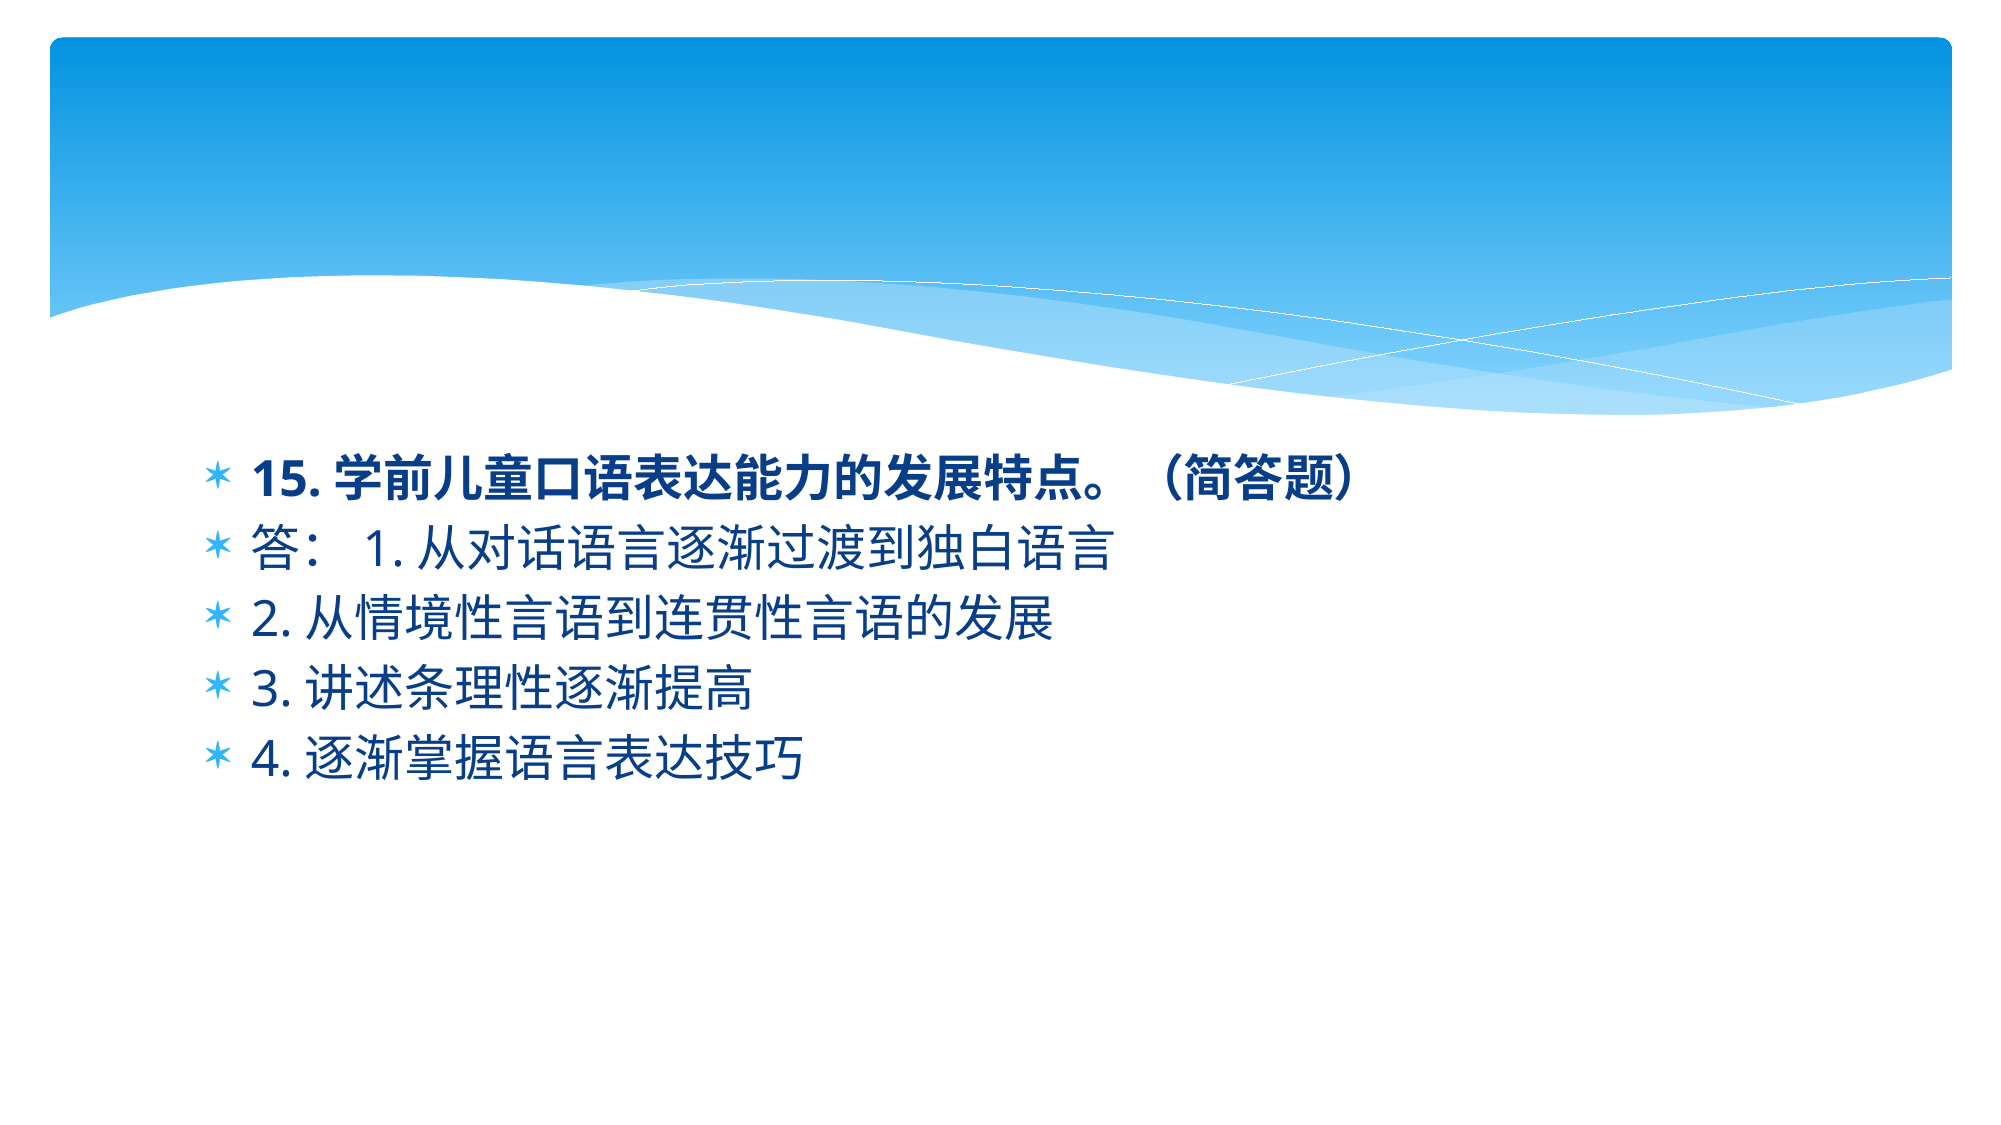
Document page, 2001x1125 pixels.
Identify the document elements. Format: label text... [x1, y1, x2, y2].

list 15.学前儿童口语表达能力的发展特点。（简答题） 答：1.从对话语言逐渐过渡到独白语言 2.从情境性言语到连贯性言语的发展 3.讲述条理性逐渐提高 4.逐渐掌握语言表达技巧 [190, 438, 1812, 1005]
